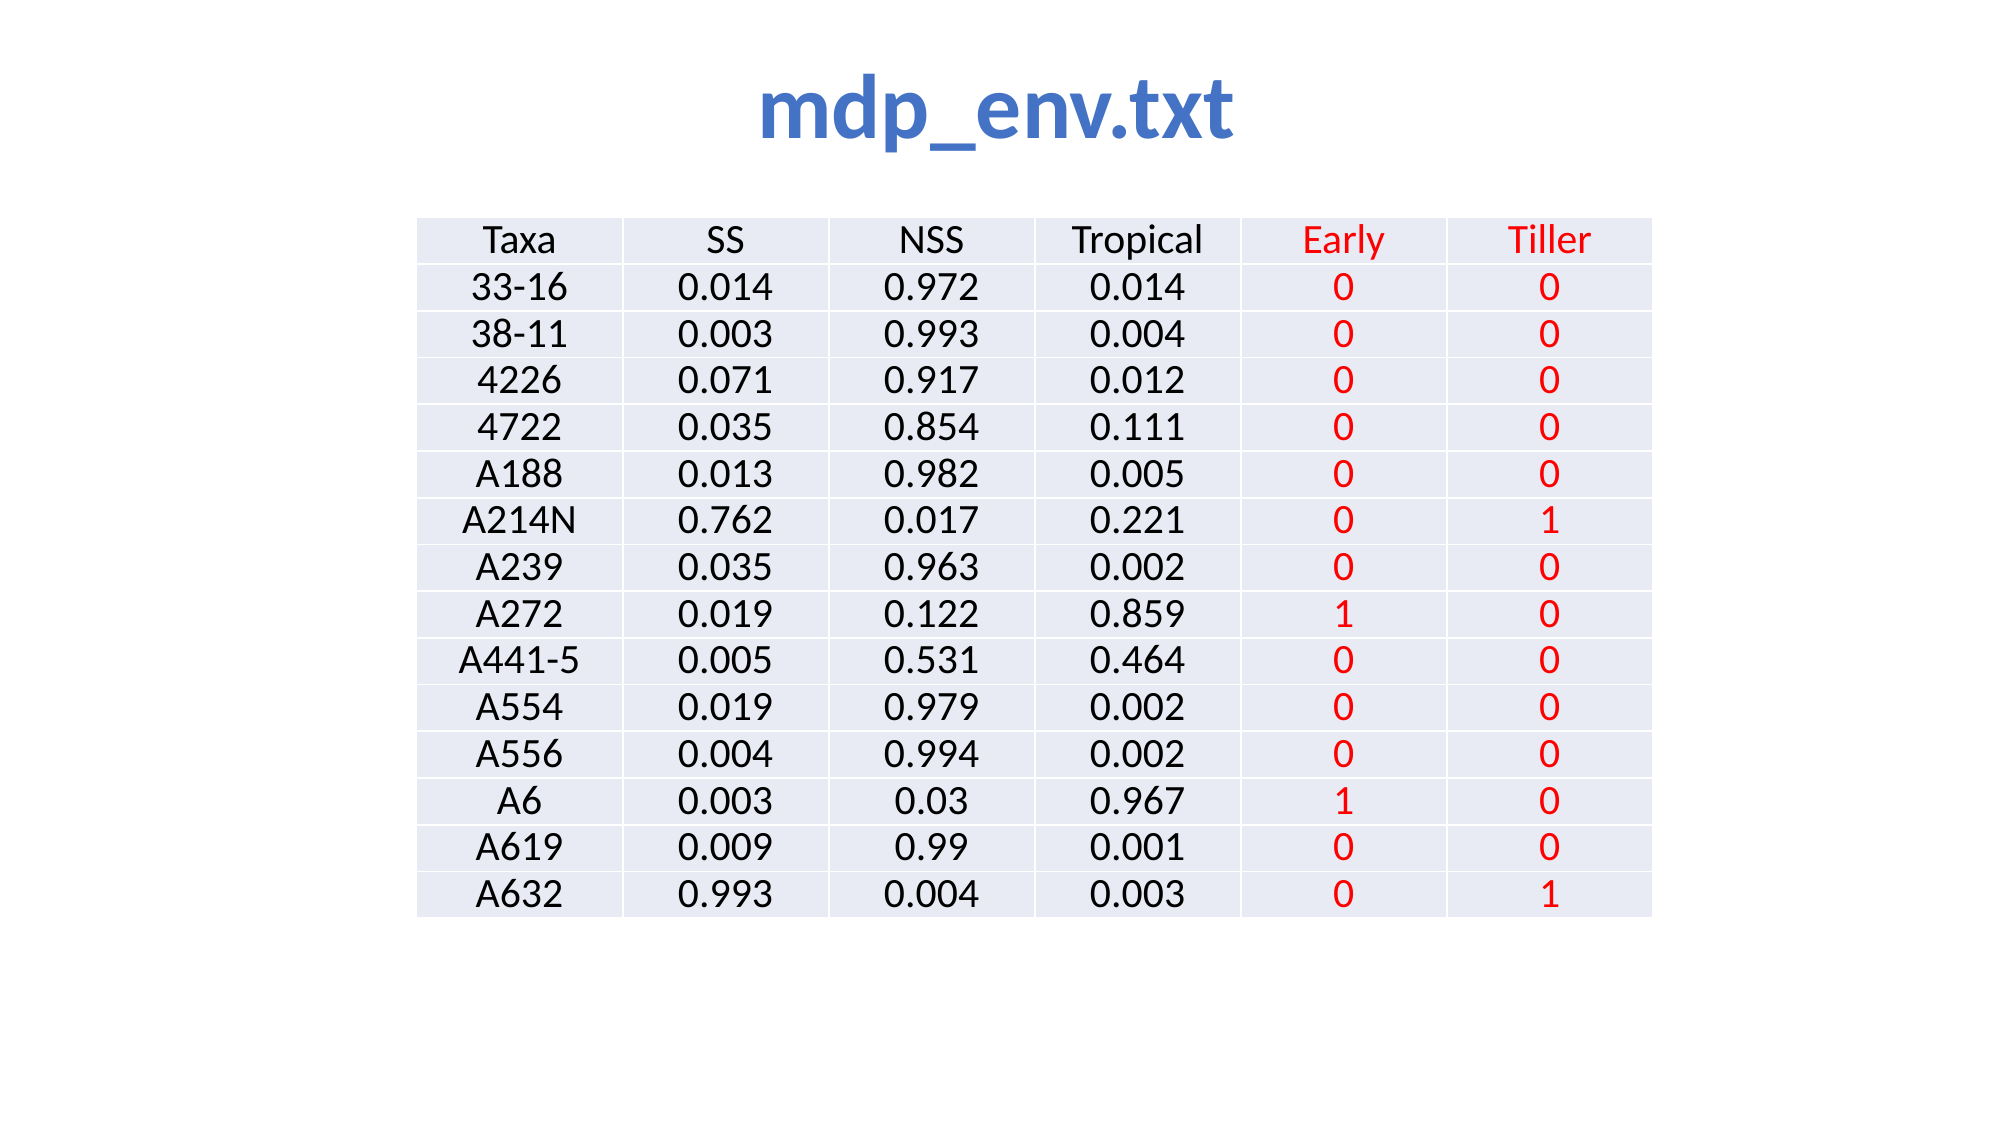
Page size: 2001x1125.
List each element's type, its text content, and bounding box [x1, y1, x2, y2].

table_cell A619 [417, 826, 622, 871]
table_cell 0.993 [830, 312, 1034, 357]
table_cell 0.002 [1036, 545, 1240, 590]
table_cell 0 [1242, 312, 1446, 357]
table_cell 0.002 [1036, 685, 1240, 730]
table_cell 0 [1242, 826, 1446, 871]
table_header Taxa [417, 218, 622, 263]
table_cell 0 [1242, 685, 1446, 730]
table_cell 0.019 [624, 592, 828, 637]
table_cell 33-16 [417, 265, 622, 310]
table_cell 0.762 [624, 499, 828, 544]
table_cell A214N [417, 499, 622, 544]
table_header Tropical [1036, 218, 1240, 263]
table_cell 0 [1242, 452, 1446, 497]
table_cell 0.859 [1036, 592, 1240, 637]
table_cell 0.963 [830, 545, 1034, 590]
table_cell 4722 [417, 405, 622, 450]
table_cell 0.99 [830, 826, 1034, 871]
table_cell 0 [1448, 779, 1652, 824]
table_cell 0 [1448, 685, 1652, 730]
table_cell 1 [1242, 779, 1446, 824]
table_cell A239 [417, 545, 622, 590]
table_cell 38-11 [417, 312, 622, 357]
table_cell 0.012 [1036, 358, 1240, 403]
table_cell 0 [1448, 452, 1652, 497]
table_cell 0.017 [830, 499, 1034, 544]
table_cell 1 [1448, 872, 1652, 917]
table_cell A272 [417, 592, 622, 637]
table_cell 0.979 [830, 685, 1034, 730]
table_cell 0.993 [624, 872, 828, 917]
table_cell 0.071 [624, 358, 828, 403]
table_cell 0.002 [1036, 732, 1240, 777]
table_cell 0.014 [1036, 265, 1240, 310]
table_cell 1 [1242, 592, 1446, 637]
table_header Tiller [1448, 218, 1652, 263]
table_cell 0 [1448, 405, 1652, 450]
table_cell 0.464 [1036, 639, 1240, 684]
table_cell 0.014 [624, 265, 828, 310]
table_cell 0.03 [830, 779, 1034, 824]
table_cell 0.035 [624, 545, 828, 590]
table_cell A188 [417, 452, 622, 497]
title mdp_env.txt [133, 0, 1859, 218]
table_cell 0.013 [624, 452, 828, 497]
table_cell 0 [1242, 545, 1446, 590]
table_cell 0 [1242, 405, 1446, 450]
table_cell 0.917 [830, 358, 1034, 403]
table_cell 0 [1448, 545, 1652, 590]
table_cell 0 [1242, 639, 1446, 684]
table_cell 0.004 [830, 872, 1034, 917]
table_cell 0 [1242, 265, 1446, 310]
table_cell 0.972 [830, 265, 1034, 310]
table_cell 0.005 [1036, 452, 1240, 497]
table_header Early [1242, 218, 1446, 263]
table_cell 0.111 [1036, 405, 1240, 450]
table_cell 0 [1448, 639, 1652, 684]
table_cell 0.003 [1036, 872, 1240, 917]
table_cell 0.003 [624, 312, 828, 357]
table_cell 0 [1448, 358, 1652, 403]
table_cell 0 [1242, 358, 1446, 403]
table_cell 0 [1448, 312, 1652, 357]
table_cell 0.009 [624, 826, 828, 871]
table_cell 0.994 [830, 732, 1034, 777]
table_cell A554 [417, 685, 622, 730]
table_cell 0.003 [624, 779, 828, 824]
table_cell 0 [1242, 732, 1446, 777]
table_cell 0.854 [830, 405, 1034, 450]
table_cell 0.221 [1036, 499, 1240, 544]
table_cell 0 [1448, 732, 1652, 777]
table_cell 0.005 [624, 639, 828, 684]
table_cell A632 [417, 872, 622, 917]
table_cell 0.019 [624, 685, 828, 730]
table_cell 0.004 [624, 732, 828, 777]
table_cell 0.982 [830, 452, 1034, 497]
table_cell 0.035 [624, 405, 828, 450]
table_header NSS [830, 218, 1034, 263]
table_cell 0 [1448, 265, 1652, 310]
table_cell 0 [1448, 592, 1652, 637]
table_cell 0.122 [830, 592, 1034, 637]
table_cell 0.001 [1036, 826, 1240, 871]
table_cell A6 [417, 779, 622, 824]
table_header SS [624, 218, 828, 263]
table_cell 1 [1448, 499, 1652, 544]
table_cell 4226 [417, 358, 622, 403]
table_cell A556 [417, 732, 622, 777]
table_cell 0.004 [1036, 312, 1240, 357]
table_cell 0 [1448, 826, 1652, 871]
table_cell 0.531 [830, 639, 1034, 684]
table_cell 0 [1242, 872, 1446, 917]
table_cell 0.967 [1036, 779, 1240, 824]
table_cell 0 [1242, 499, 1446, 544]
table_cell A441-5 [417, 639, 622, 684]
